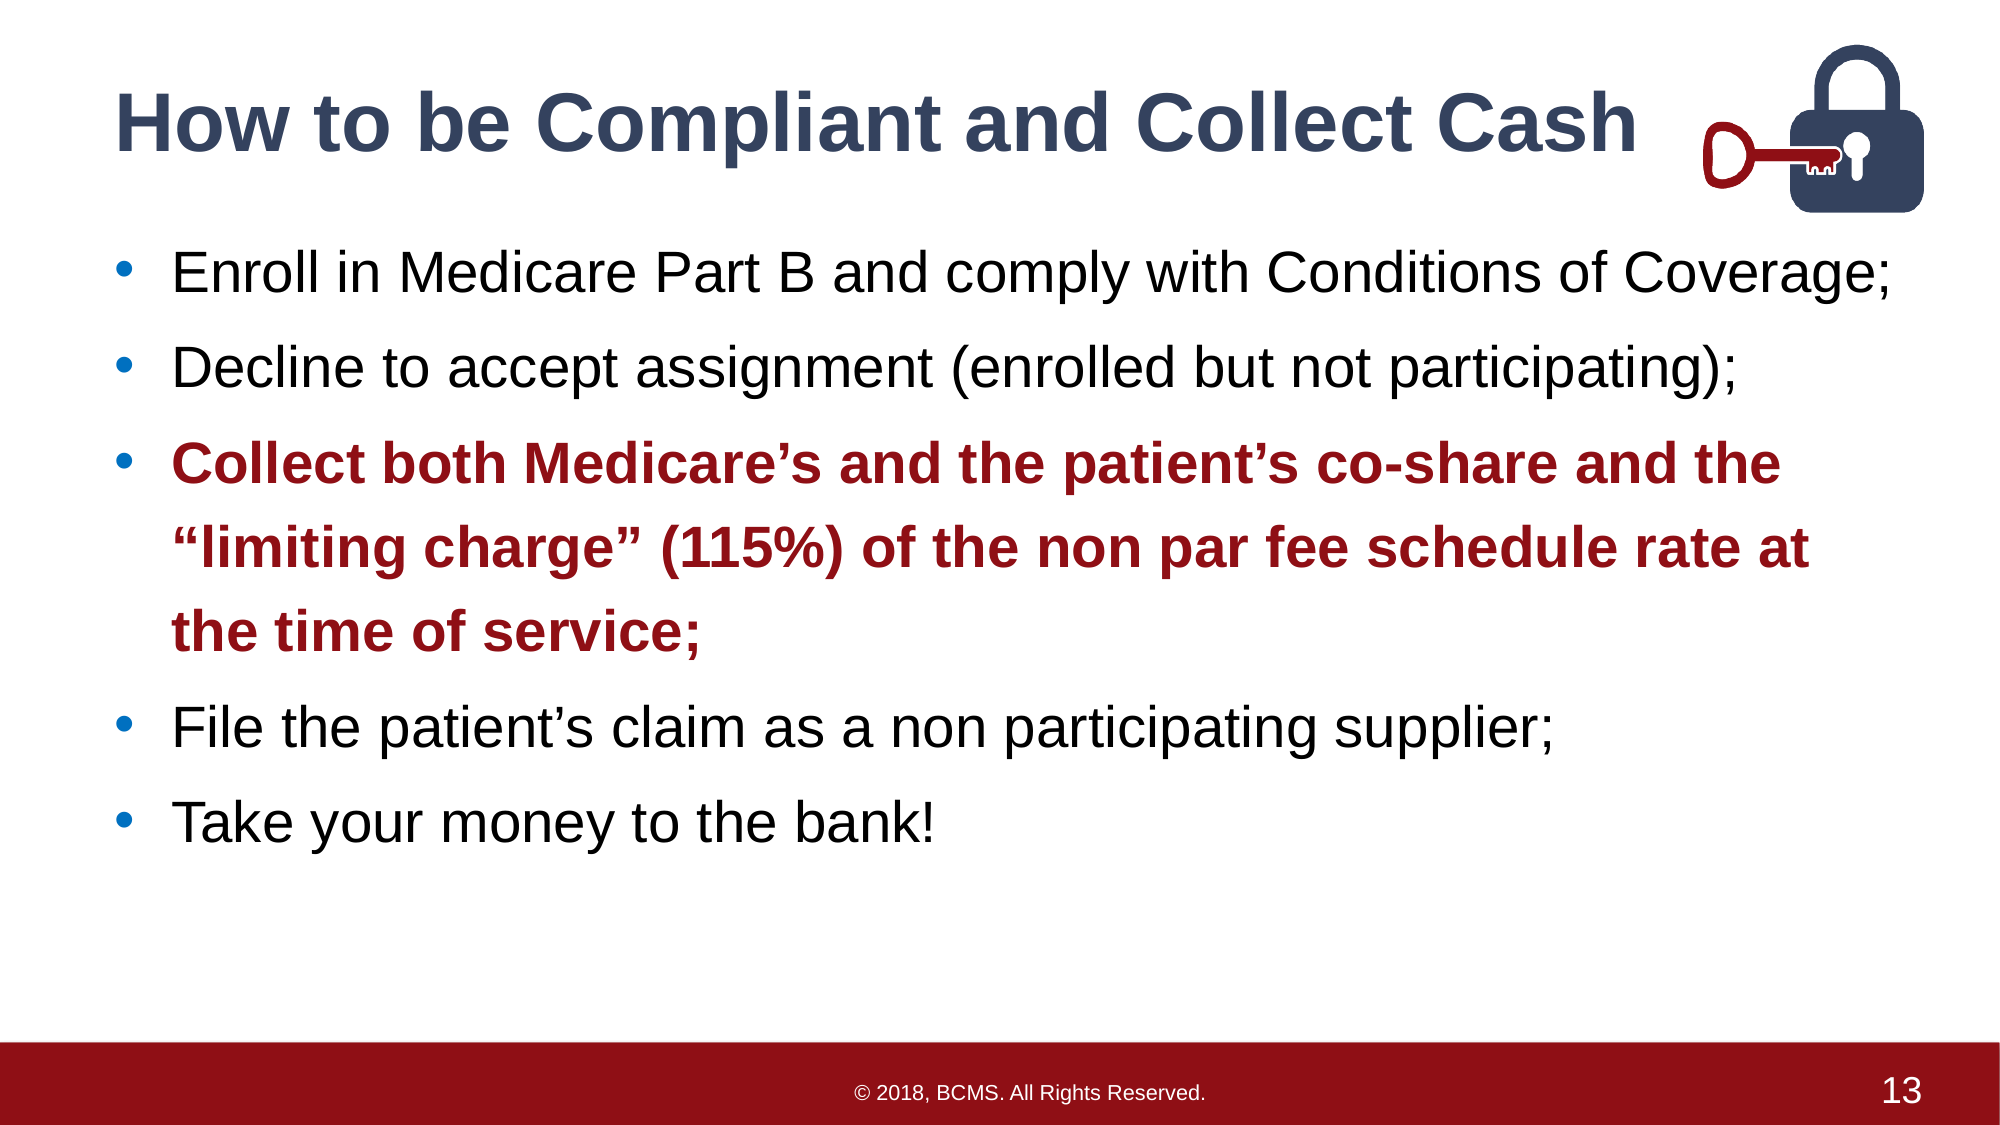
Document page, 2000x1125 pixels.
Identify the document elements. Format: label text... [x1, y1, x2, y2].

title How to be Compliant and Collect Cash [99, 24, 1924, 212]
list Enroll in Medicare Part B and comply with Conditions of Coverage; Decline to accept assignment (enrolled but not participating); Collect both Medicare’s and the patient’s co-share and the “limiting charge” (115%) of the non par fee schedule rate at the time of service; File the patient’s claim as a non participating supplier; Take your money to the bank! [99, 212, 1924, 973]
